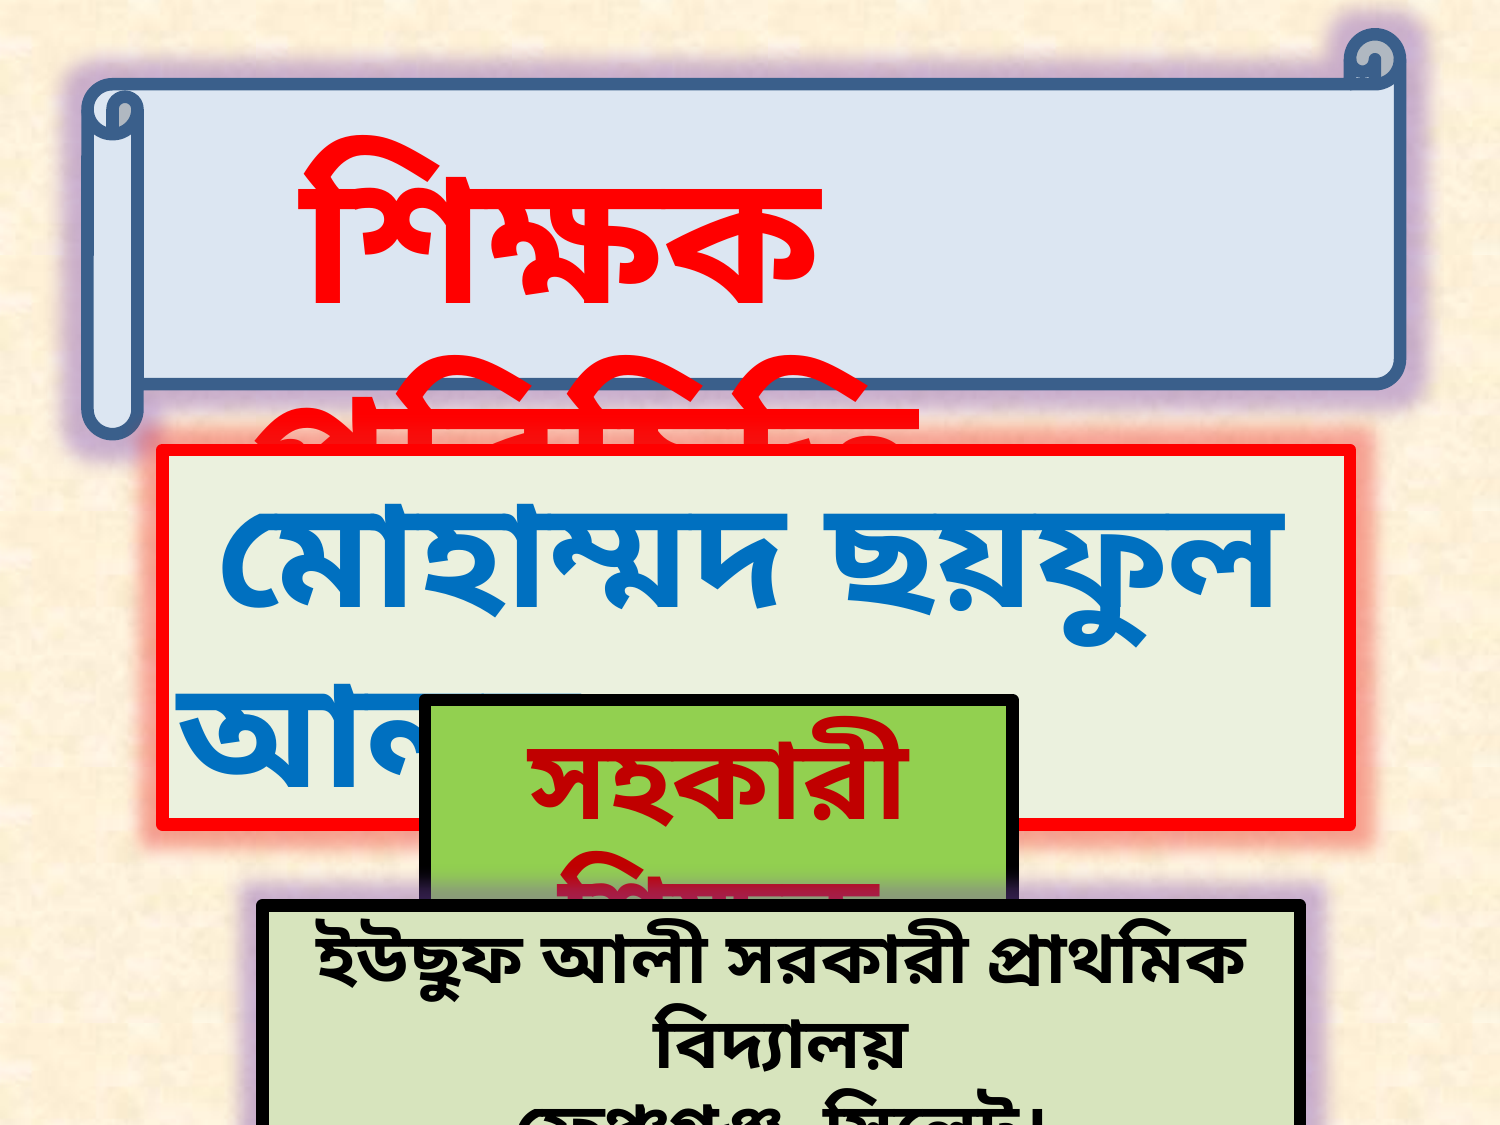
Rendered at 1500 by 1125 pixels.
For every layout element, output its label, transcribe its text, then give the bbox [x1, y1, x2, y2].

picture [0, 0, 1500, 1125]
text_box ইউছুফ আলী সরকারী প্রাথমিক বিদ্যালয় ফেঞ্চুগঞ্জ, সিলেট। [262, 905, 1300, 1125]
text_box সহকারী শিক্ষক [424, 699, 1013, 876]
text_box মোহাম্মদ ছয়ফুল আলম [162, 449, 1350, 825]
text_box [87, 33, 1401, 435]
